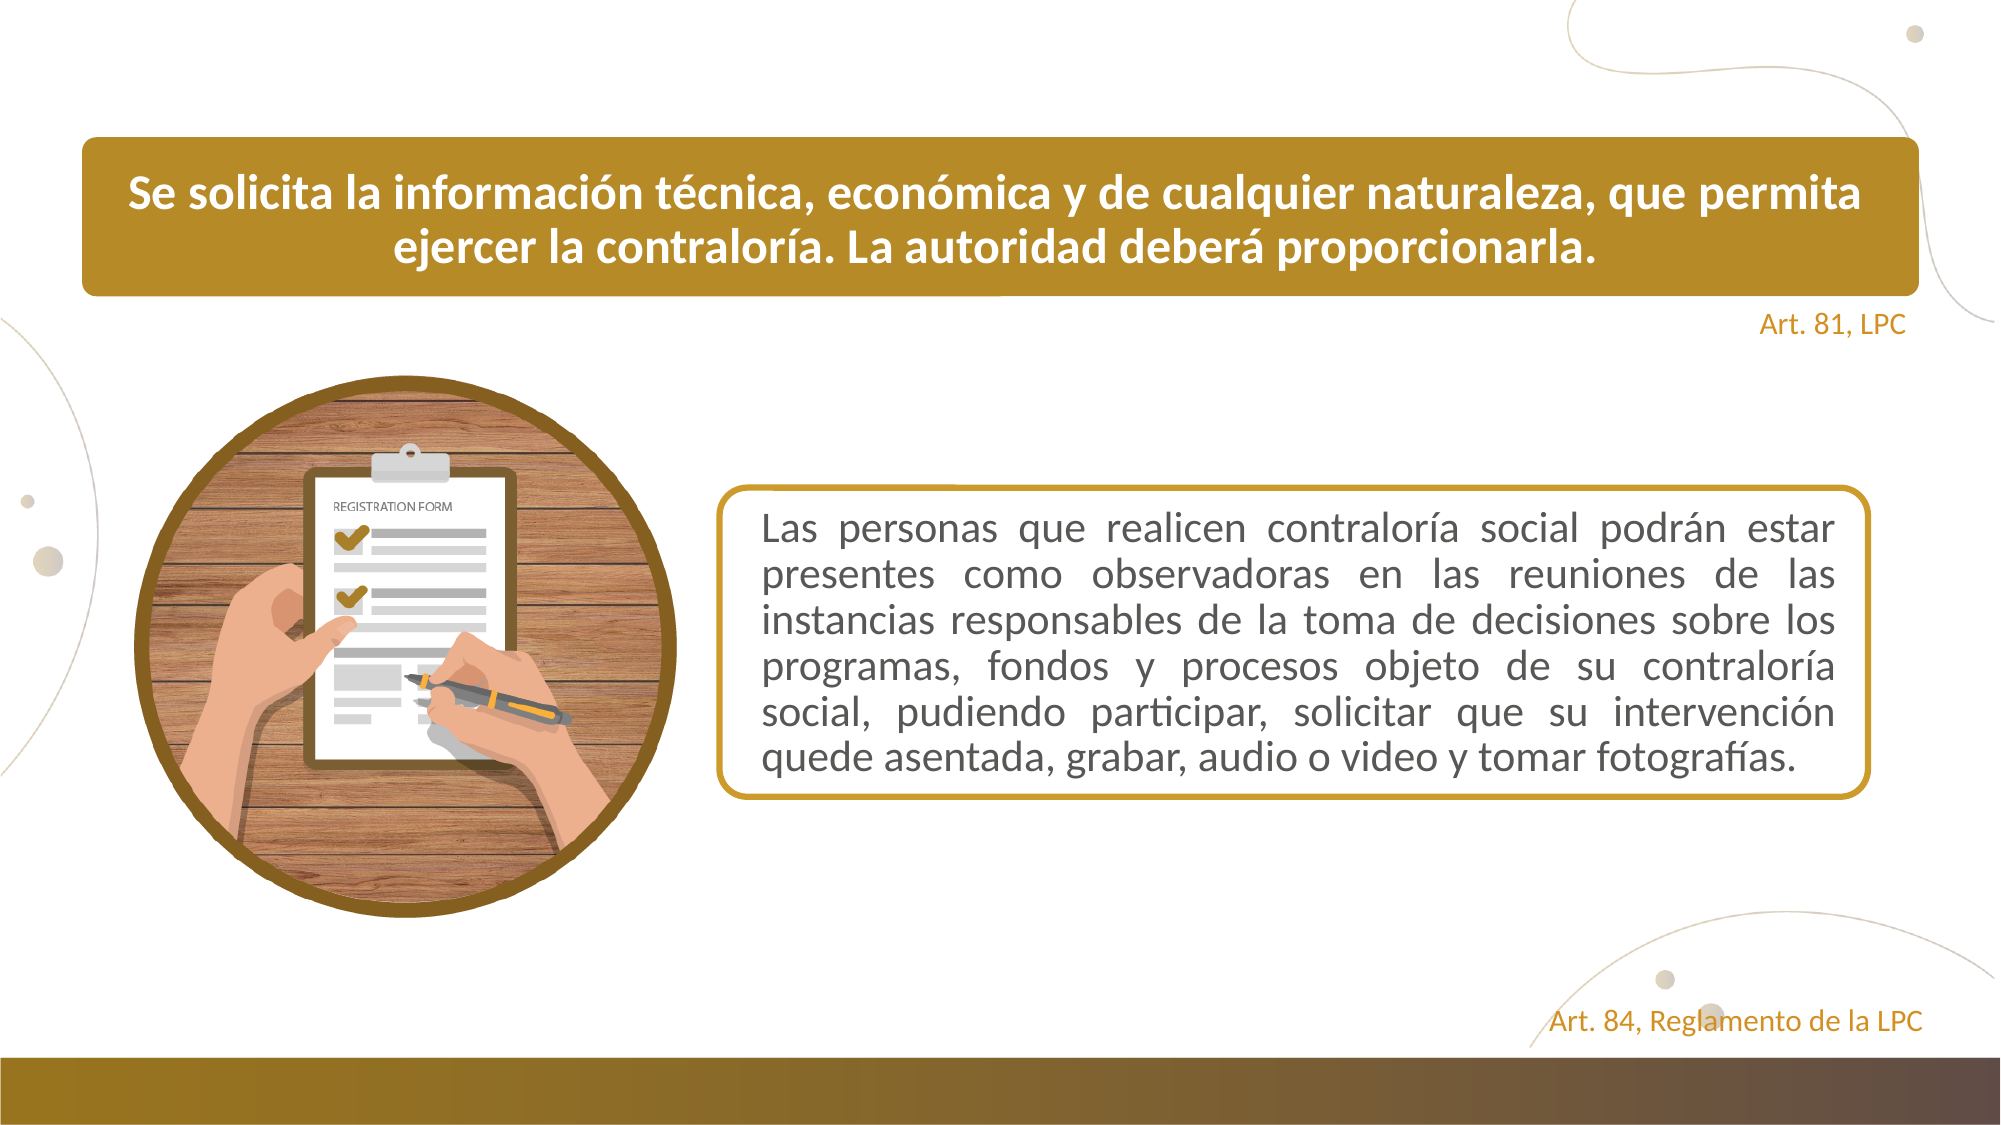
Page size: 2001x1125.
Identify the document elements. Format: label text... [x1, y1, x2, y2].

picture [0, 0, 2001, 1125]
text_box Art. 84, Reglamento de la LPC [1355, 993, 1939, 1046]
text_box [719, 487, 1868, 797]
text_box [45, 137, 1964, 350]
